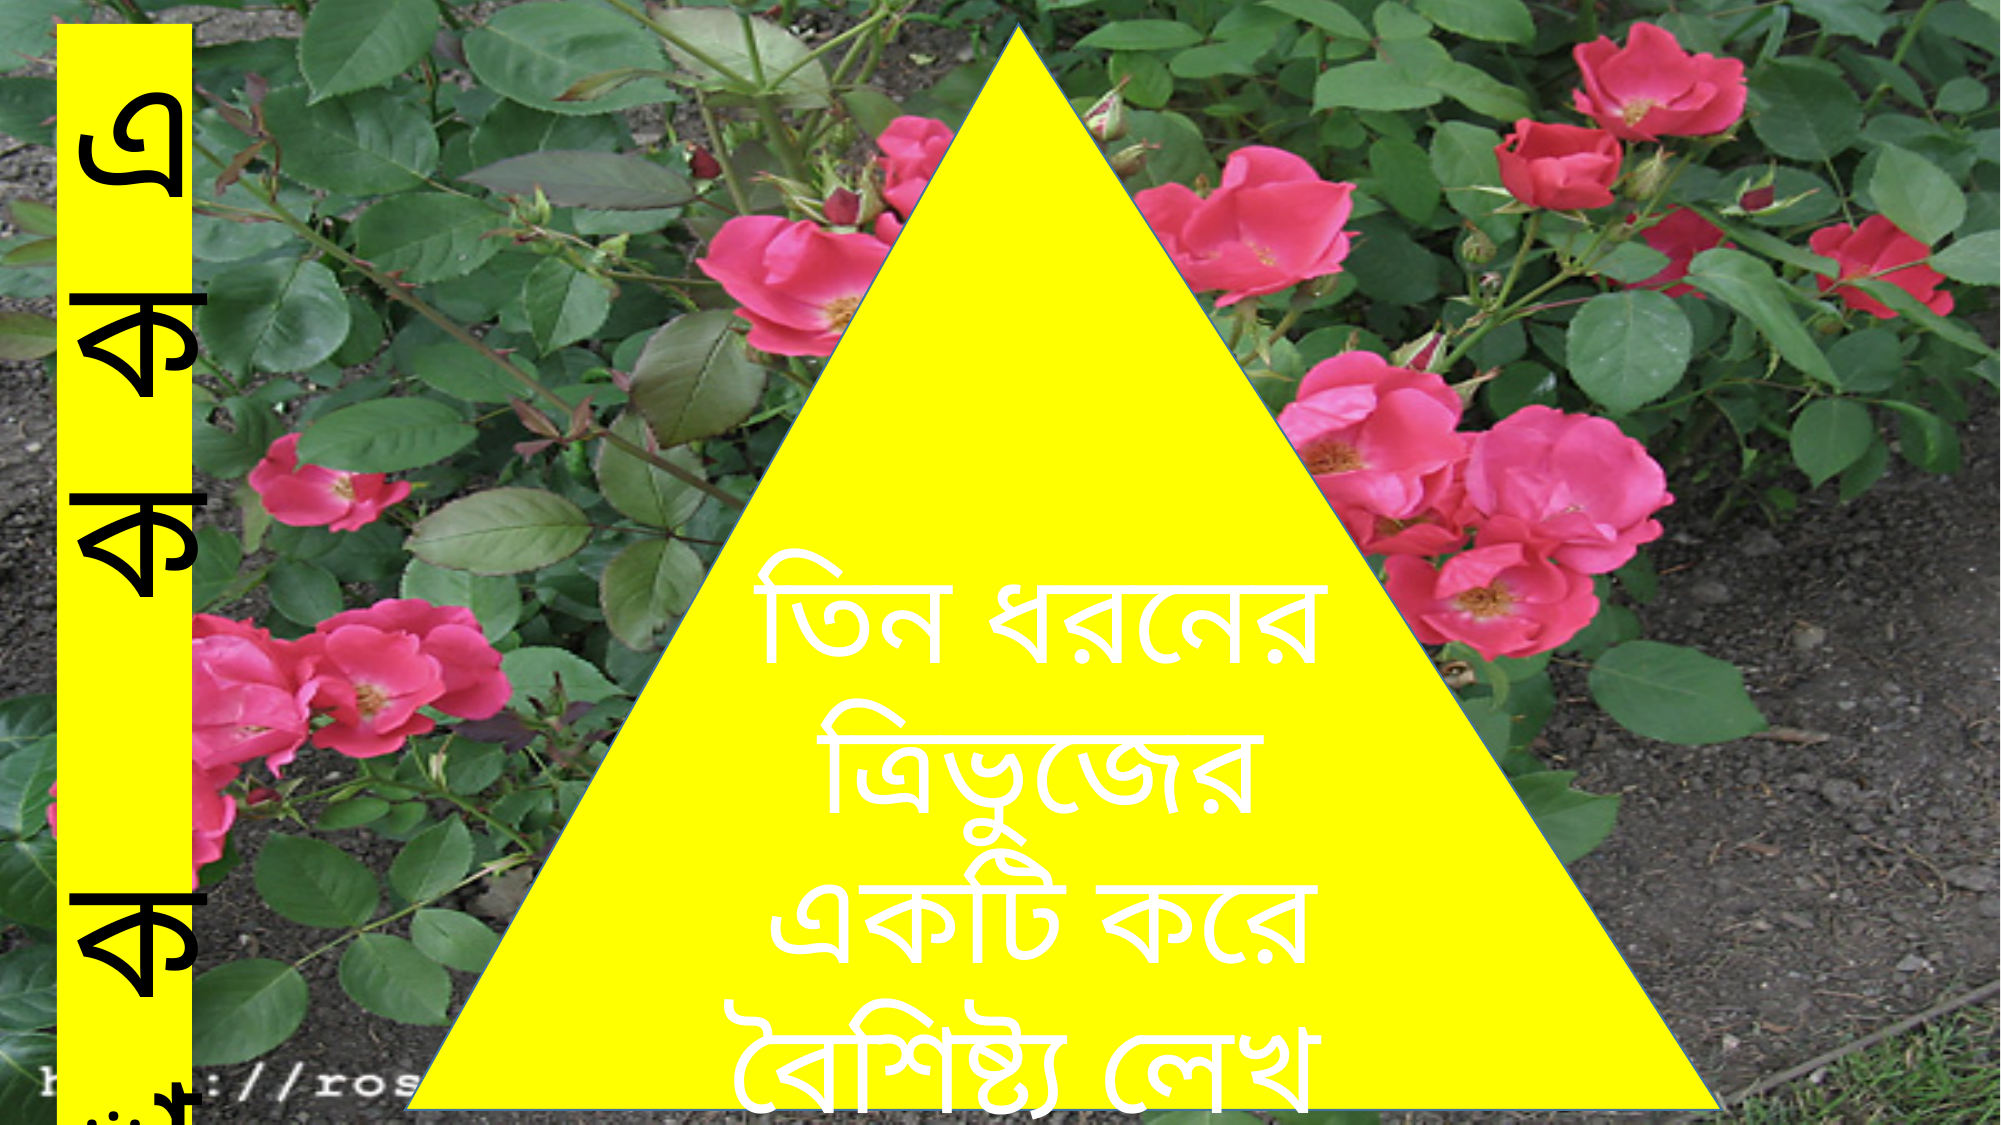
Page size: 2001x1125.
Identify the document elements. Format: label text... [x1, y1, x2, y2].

text_box একক কাজ [56, 23, 192, 1125]
text_box তিন ধরনের ত্রিভুজের একটি করে বৈশিষ্ট্য লেখ [403, 21, 1724, 1111]
picture [0, 0, 2001, 1125]
